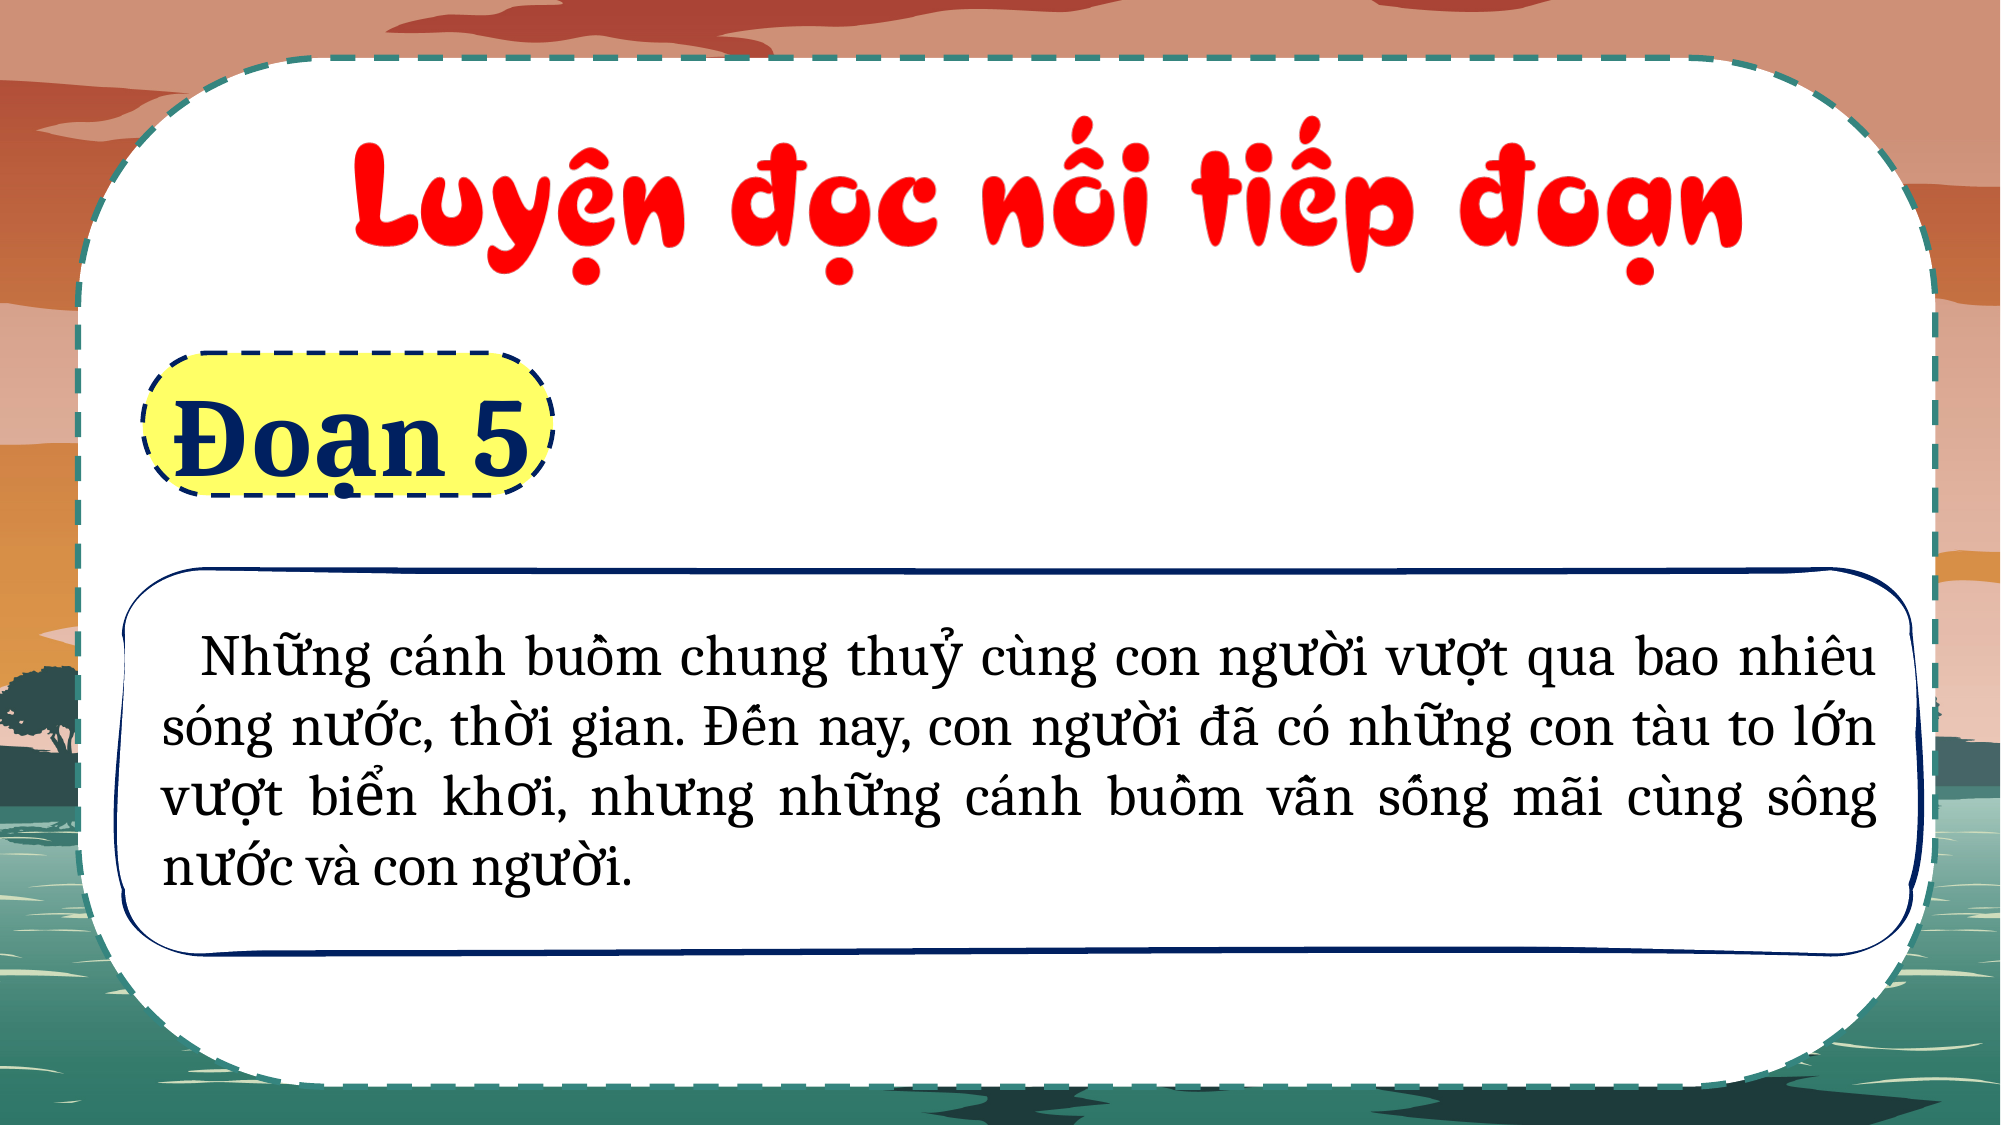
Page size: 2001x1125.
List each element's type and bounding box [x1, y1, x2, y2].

text_box [124, 570, 1910, 954]
text_box [142, 352, 554, 508]
text_box [77, 67, 1937, 1088]
picture [0, 0, 2001, 1125]
